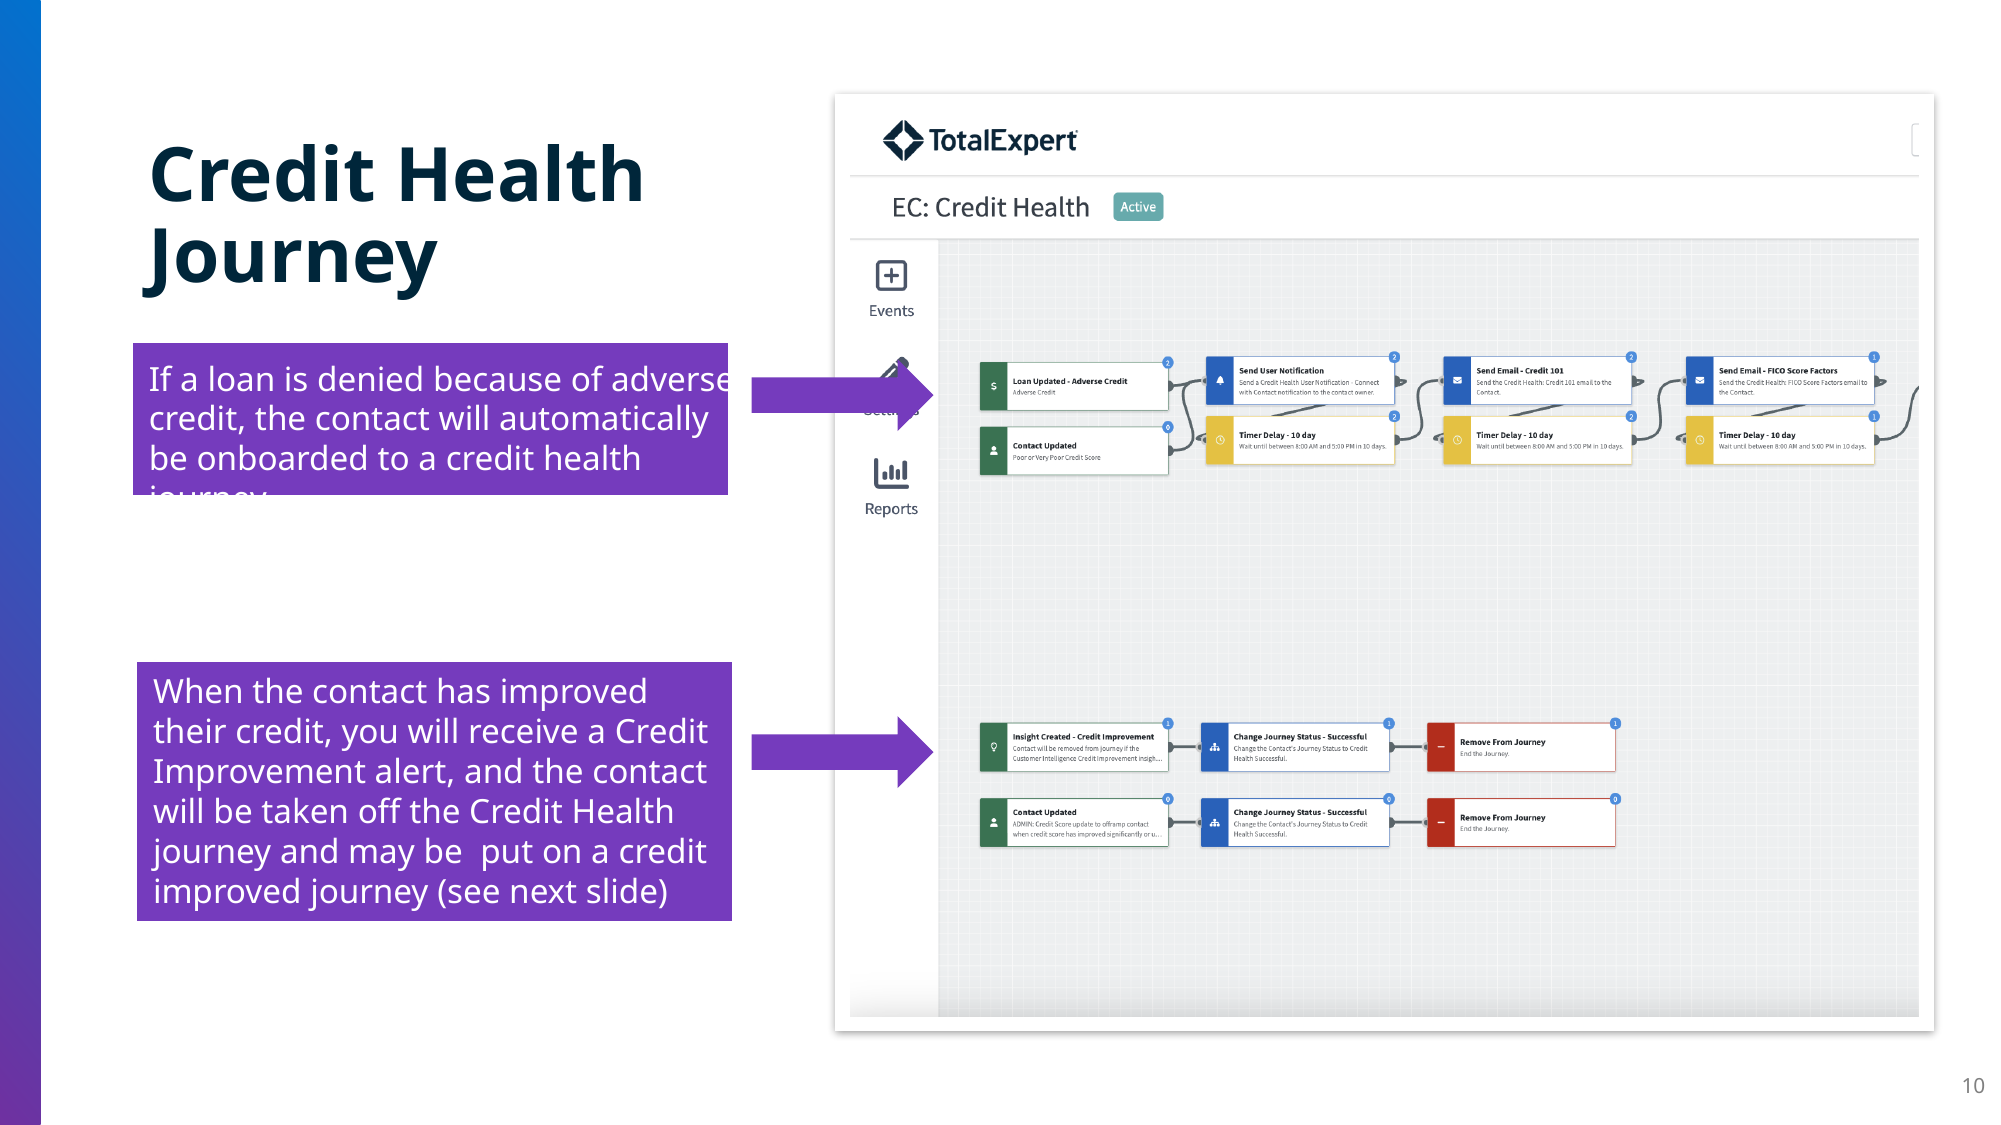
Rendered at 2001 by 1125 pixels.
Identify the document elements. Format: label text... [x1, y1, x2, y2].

text_box [751, 734, 849, 770]
text_box [753, 377, 849, 413]
list Credit Health Journey [134, 142, 808, 293]
text_box When the contact has improved their credit, you will receive a Credit Improvement alert, and the contact will be taken off the Credit Health journey and may be put on a credit improved journey (see next slide) [138, 662, 732, 918]
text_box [133, 344, 753, 495]
text_box [137, 662, 732, 921]
picture [849, 108, 1920, 1017]
